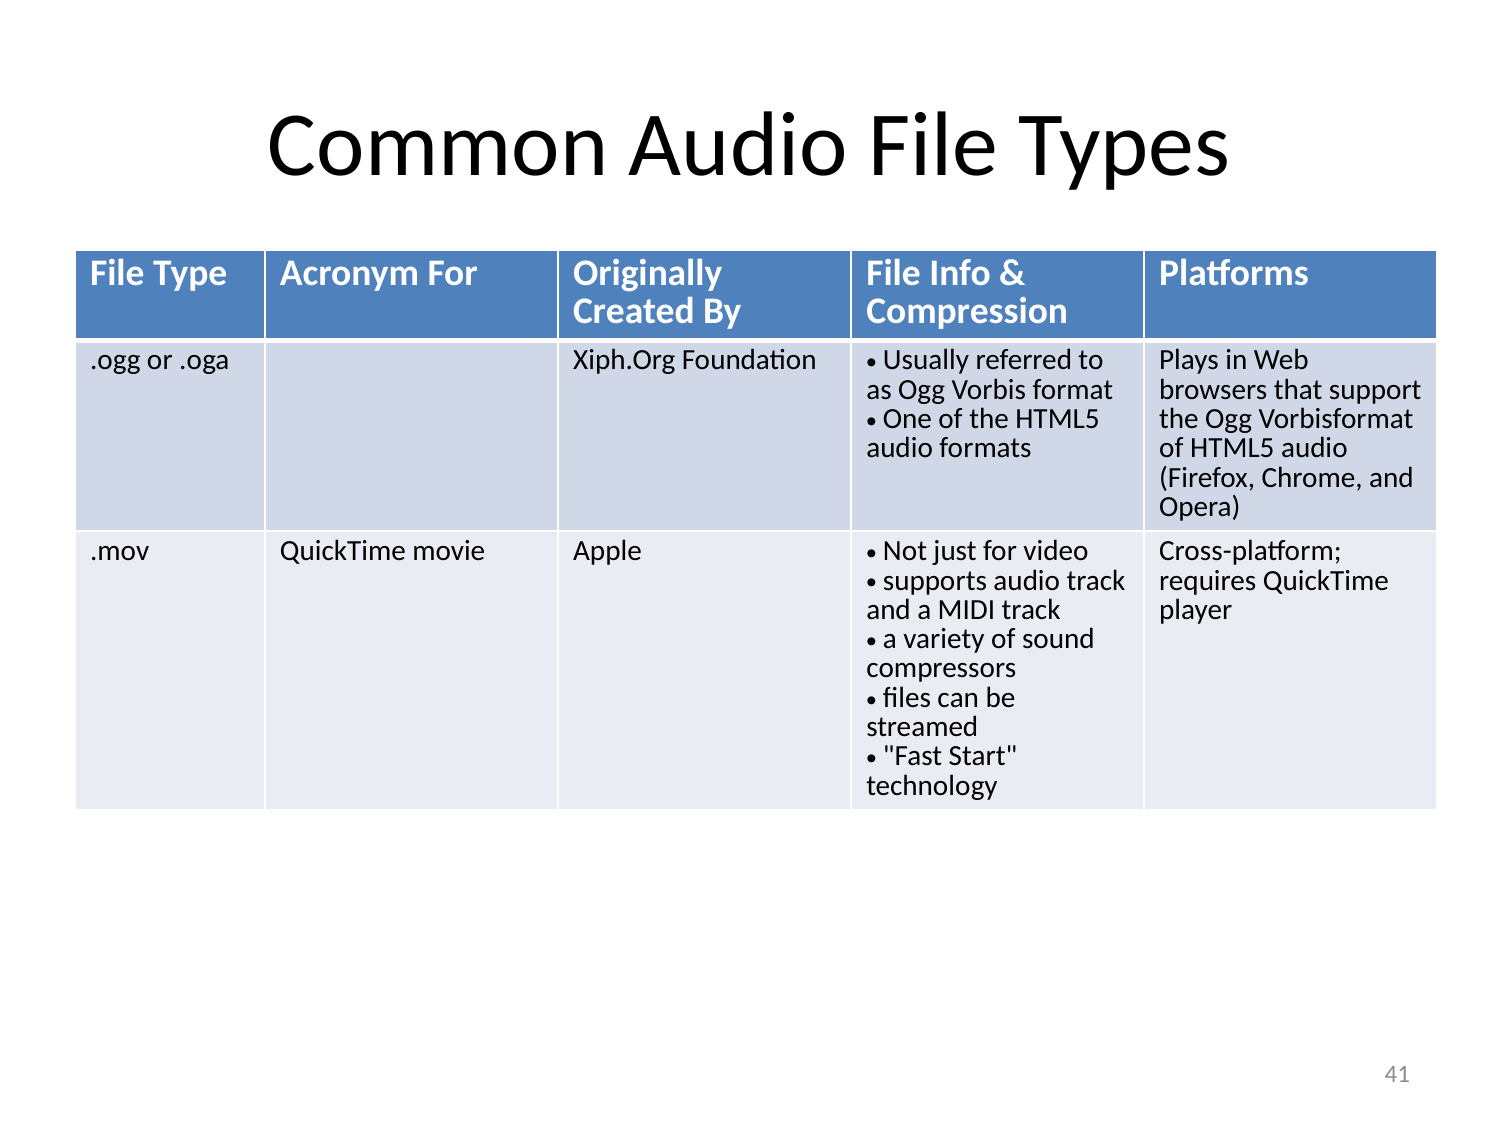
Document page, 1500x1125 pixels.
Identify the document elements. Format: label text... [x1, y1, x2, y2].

table_cell .ogg or .oga [76, 343, 264, 530]
table_header File Type [76, 251, 264, 338]
table_cell [266, 343, 557, 530]
table_cell Apple [559, 532, 850, 809]
table_cell Cross-platform; requires QuickTime player [1145, 532, 1436, 809]
table_header Platforms [1145, 251, 1436, 338]
table_cell Plays in Web browsers that support the Ogg Vorbisformat of HTML5 audio (Firefox, Chrome, and Opera) [1145, 343, 1436, 530]
slide_number 41 [1074, 1042, 1425, 1103]
table_cell Usually referred to as Ogg Vorbis format One of the HTML5 audio formats [852, 343, 1143, 530]
table_header File Info & Compression [852, 251, 1143, 338]
table_cell Not just for video supports audio track and a MIDI track a variety of sound compressors files can be streamed "Fast Start" technology [852, 532, 1143, 809]
table_header Originally Created By [559, 251, 850, 338]
title Common Audio File Types [74, 44, 1426, 233]
table_cell .mov [76, 532, 264, 809]
table_cell Xiph.Org Foundation [559, 343, 850, 530]
table_cell QuickTime movie [266, 532, 557, 809]
table_header Acronym For [266, 251, 557, 338]
